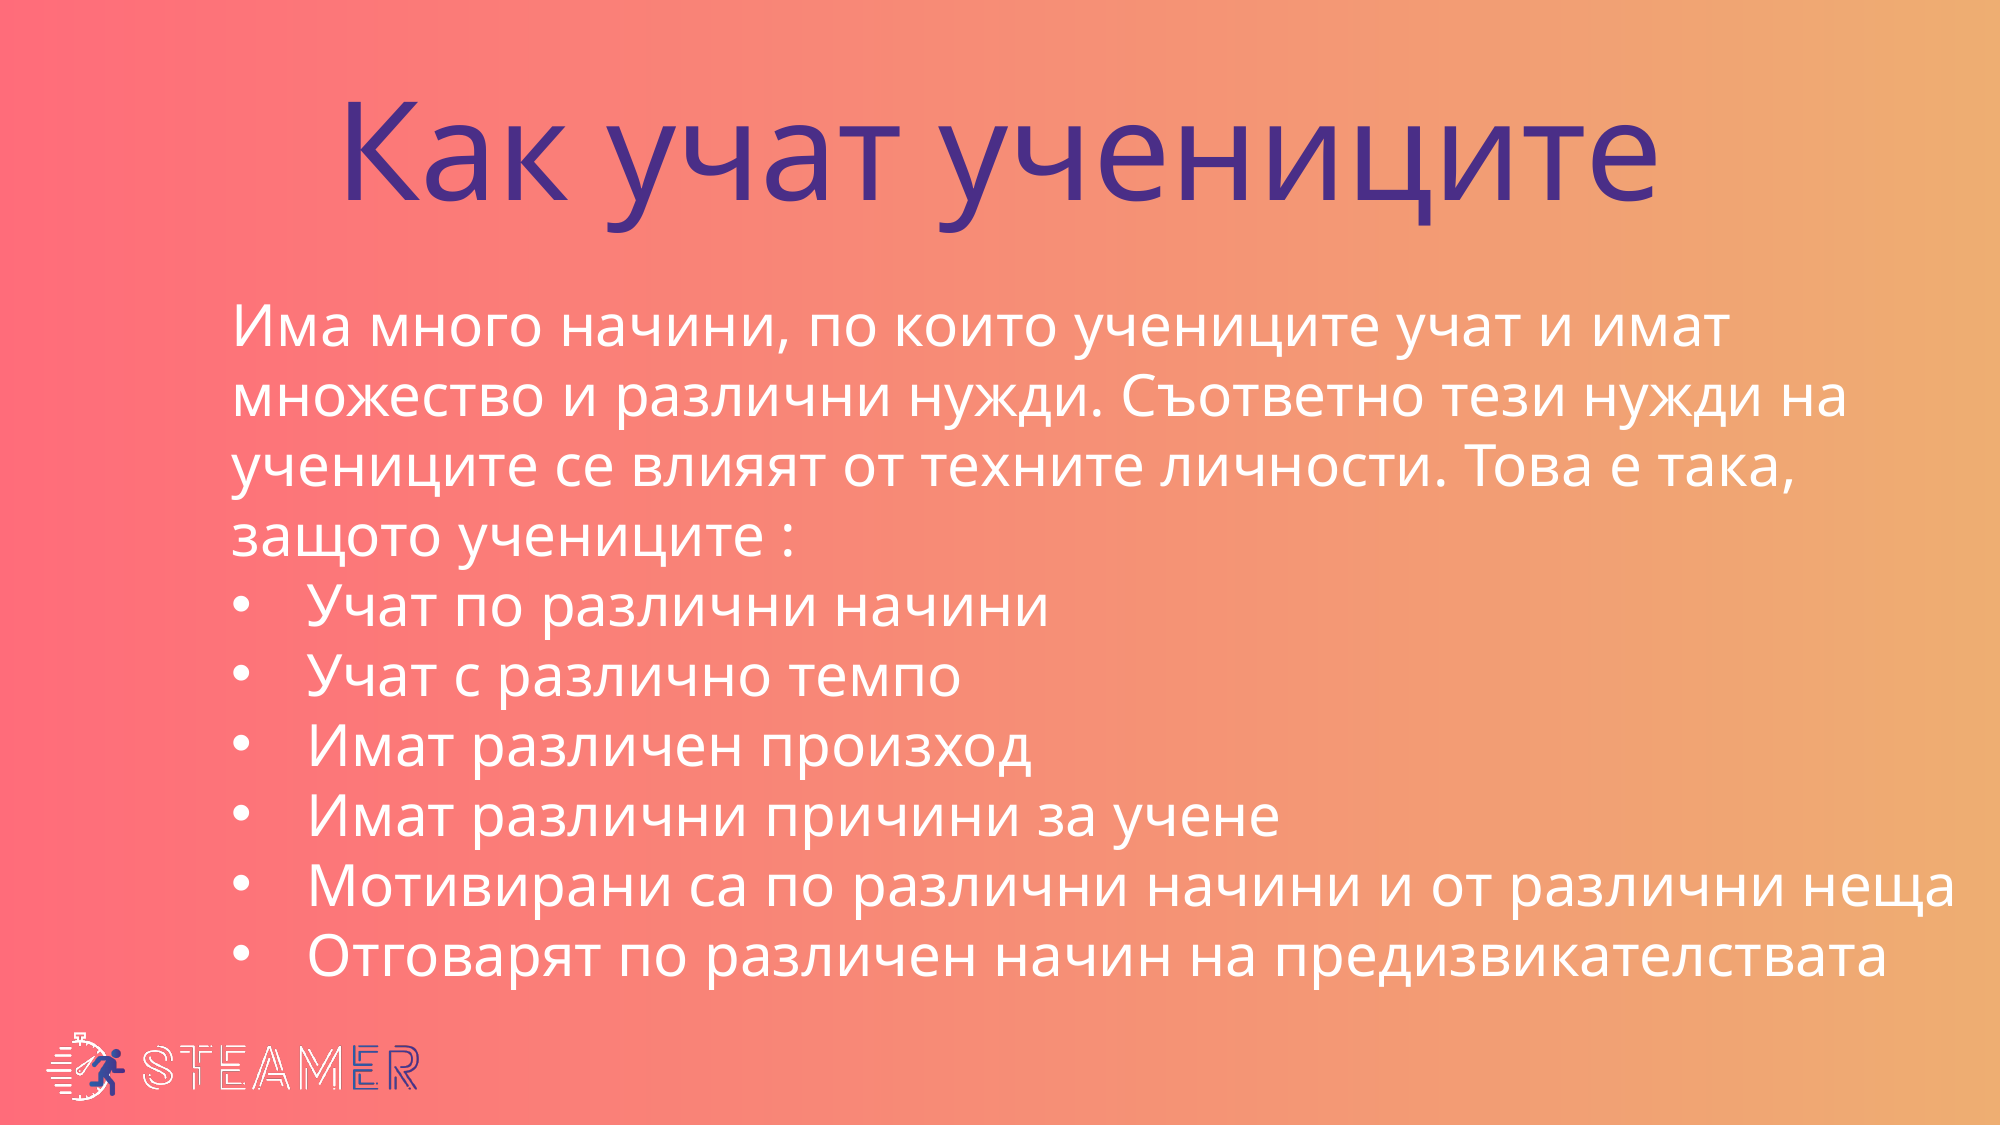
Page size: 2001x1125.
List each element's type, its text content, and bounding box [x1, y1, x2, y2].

picture [0, 977, 467, 1125]
title Как учат учениците [137, 54, 1863, 258]
text_box Има много начини, по които учениците учат и имат множество и различни нужди. Съответно тези нужди на учениците се влияят от техните личности. Това е така, защото учениците : Учат по различни начини Учат с различно темпо Имат различен произход Имат различни причини за учене Мотивирани са по различни начини и от различни неща Отговарят по различен начин на предизвикателствата [216, 280, 1992, 996]
